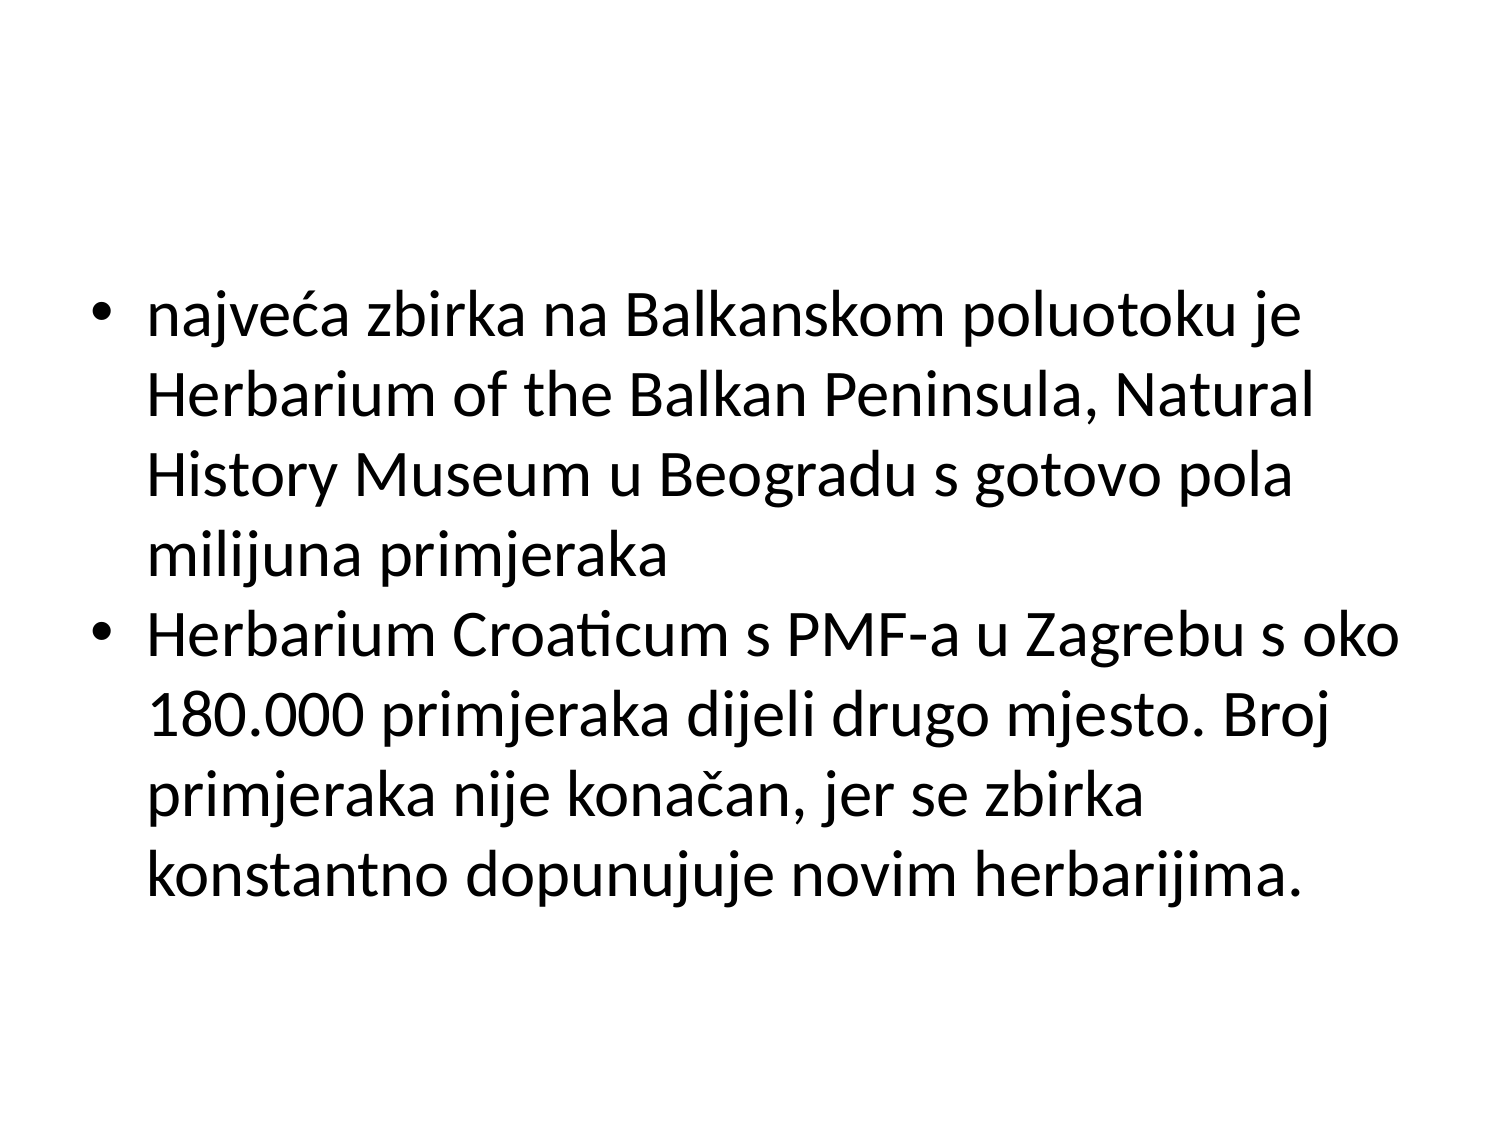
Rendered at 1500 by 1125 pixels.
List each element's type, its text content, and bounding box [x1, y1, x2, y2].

list najveća zbirka na Balkanskom poluotoku je Herbarium of the Balkan Peninsula, Natural History Museum u Beogradu s gotovo pola milijuna primjeraka Herbarium Croaticum s PMF-a u Zagrebu s oko 180.000 primjeraka dijeli drugo mjesto. Broj primjeraka nije konačan, jer se zbirka konstantno dopunujuje novim herbarijima. [75, 262, 1425, 1005]
